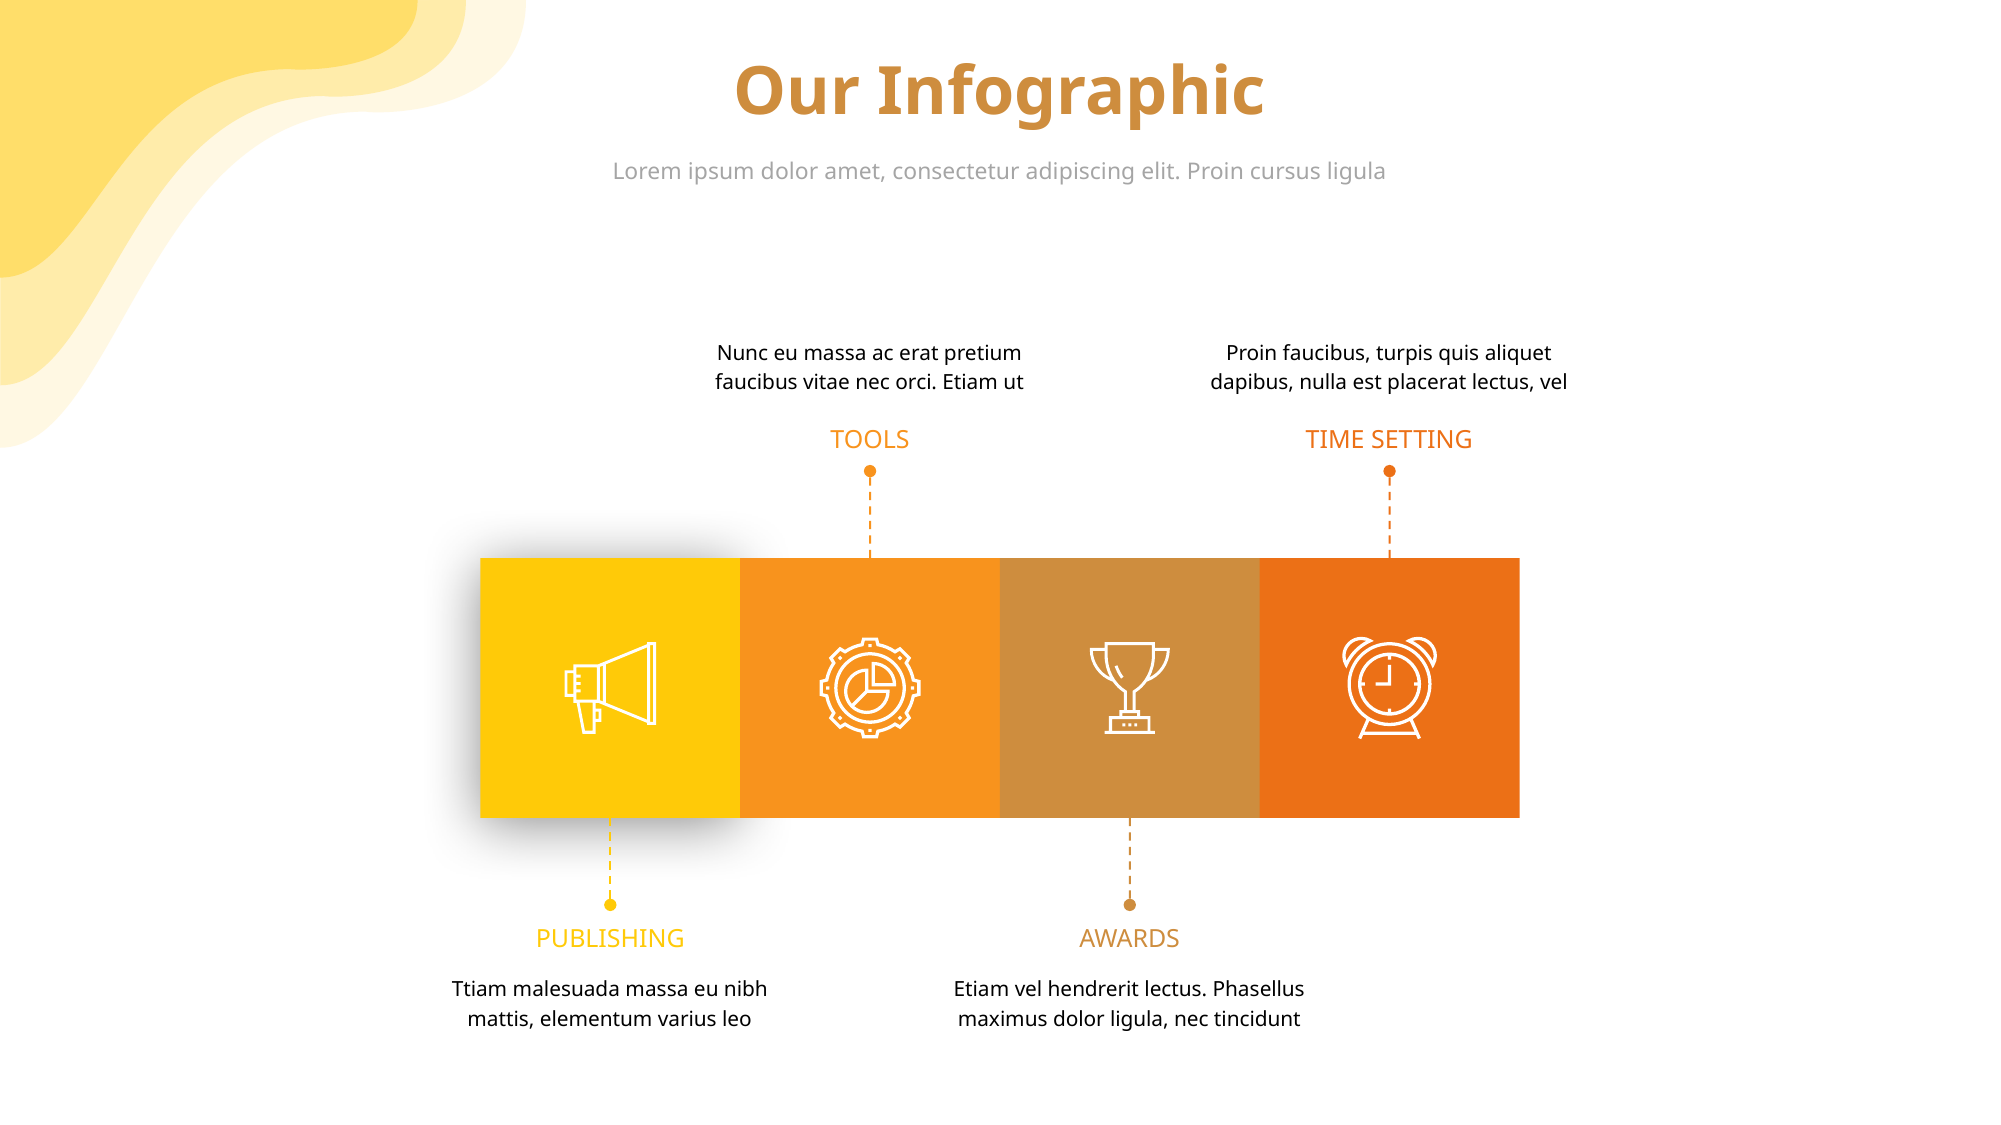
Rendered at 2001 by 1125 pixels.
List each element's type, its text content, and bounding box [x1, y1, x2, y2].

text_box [411, 306, 1589, 1058]
text_box Our Infographic [627, 49, 1373, 137]
text_box Lorem ipsum dolor amet, consectetur adipiscing elit. Proin cursus ligula [546, 138, 1454, 192]
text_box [0, 0, 527, 449]
